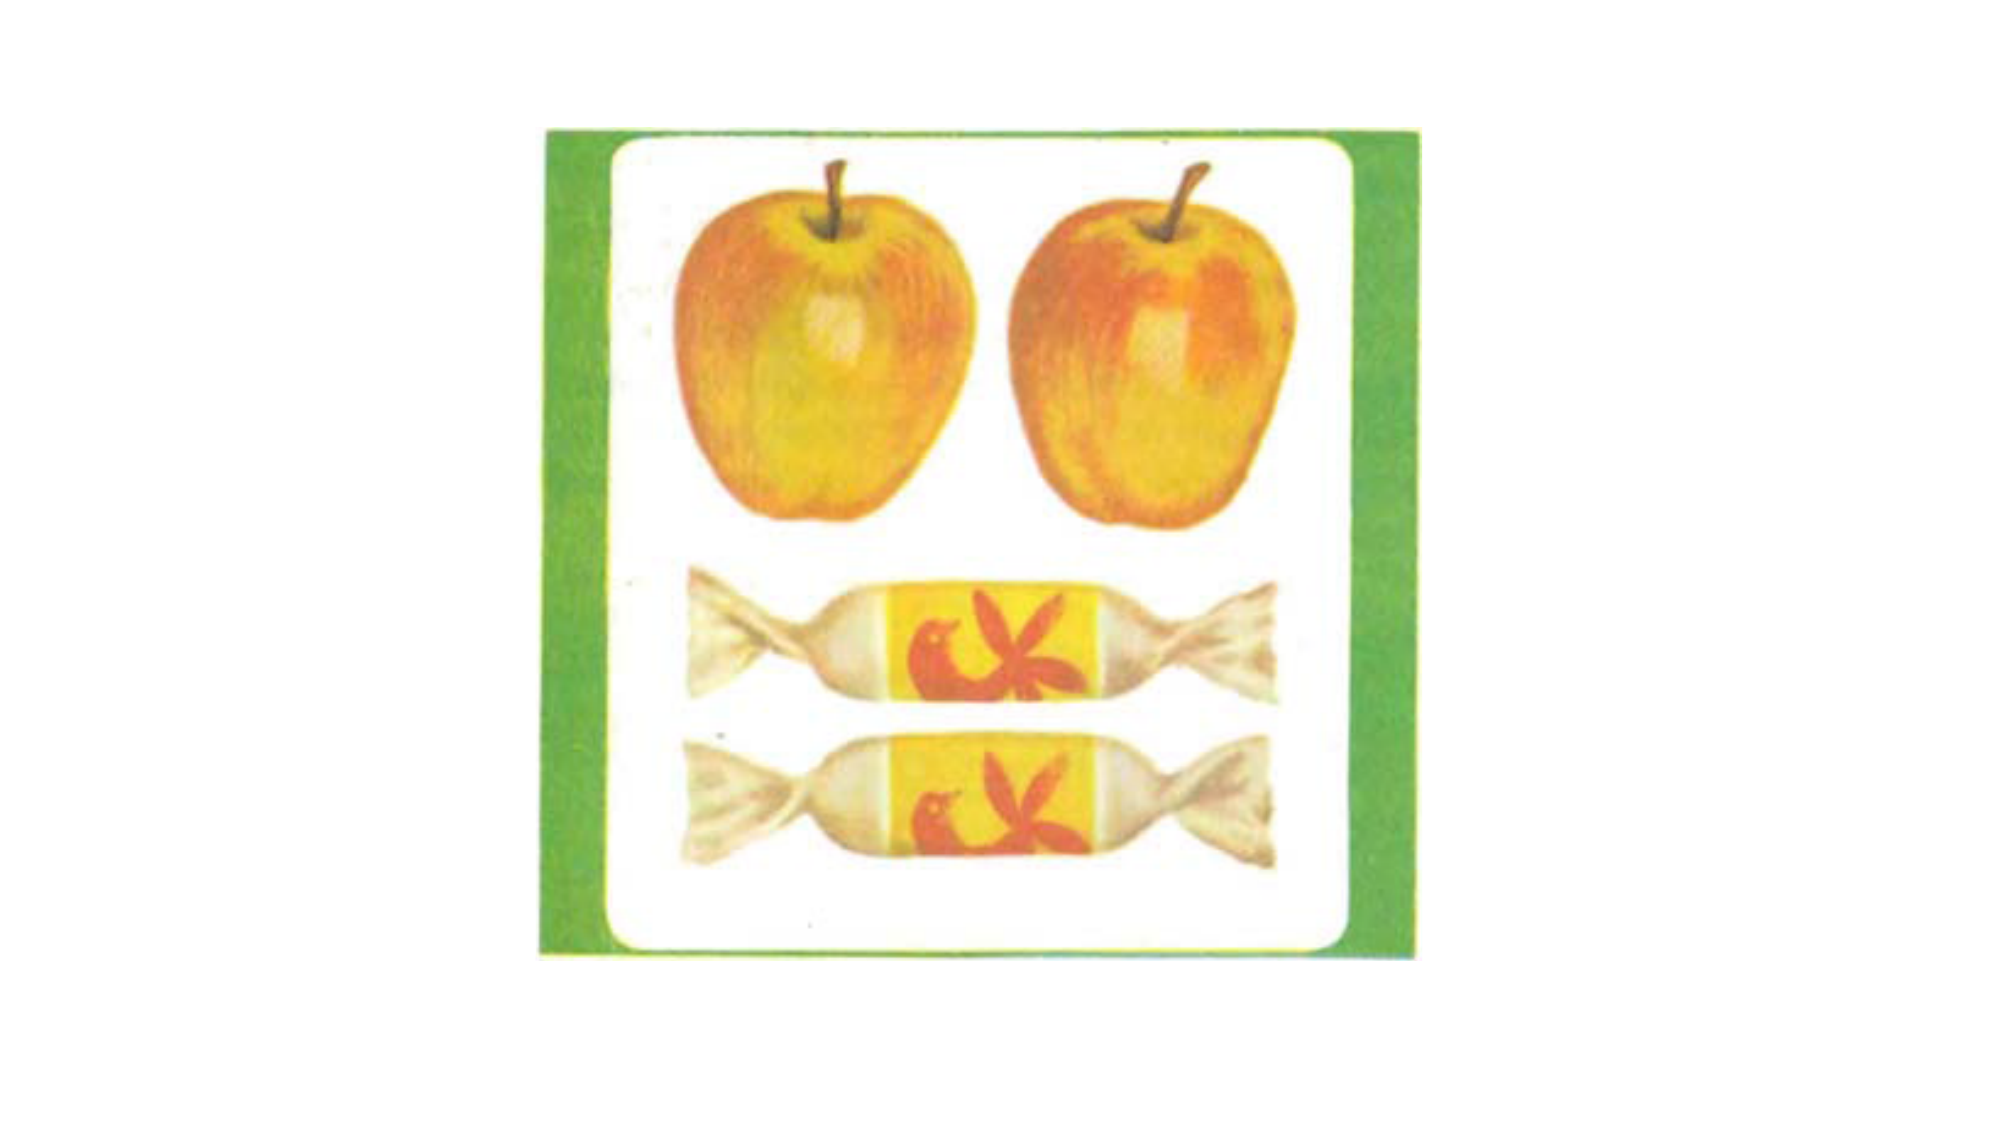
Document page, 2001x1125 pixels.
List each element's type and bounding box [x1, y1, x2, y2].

list [535, 127, 1423, 961]
